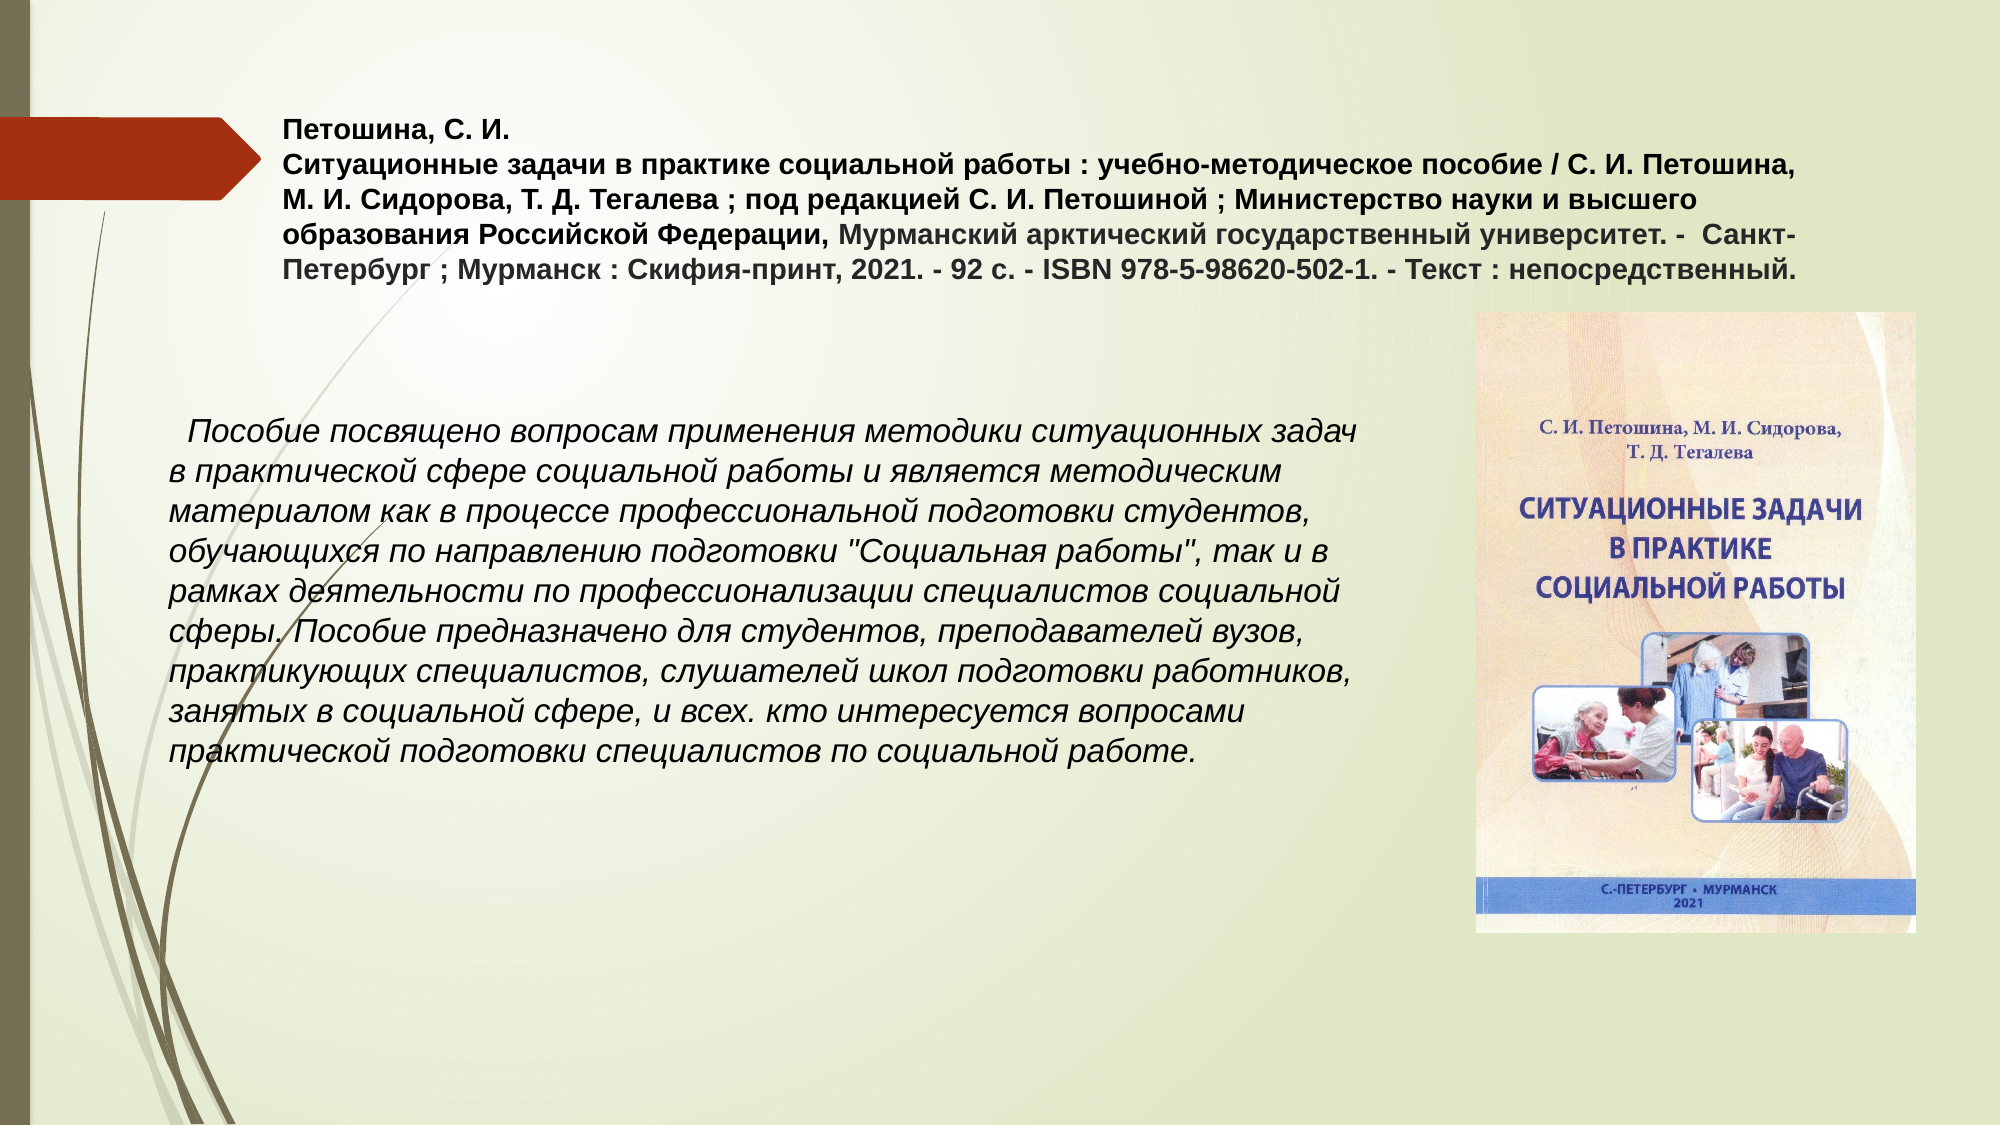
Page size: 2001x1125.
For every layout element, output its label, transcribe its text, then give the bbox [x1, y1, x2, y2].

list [1476, 312, 1916, 933]
title Петошина, С. И. Ситуационные задачи в практике социальной работы : учебно-методическое пособие / С. И. Петошина, М. И. Сидорова, Т. Д. Тегалева ; под редакцией С. И. Петошиной ; Министерство науки и высшего образования Российской Федерации, Мурманский арктический государственный университет. - Санкт-Петербург ; Мурманск : Скифия-принт, 2021. - 92 с. - ISBN 978-5-98620-502-1. - Текст : непосредственный. [267, 102, 1826, 313]
text_box Пособие посвящено вопросам применения методики ситуационных задач в практической сфере социальной работы и является методическим материалом как в процессе профессиональной подготовки студентов, обучающихся по направлению подготовки "Социальная работы", так и в рамках деятельности по профессионализации специалистов социальной сферы. Пособие предназначено для студентов, преподавателей вузов, практикующих специалистов, слушателей школ подготовки работников, занятых в социальной сфере, и всех. кто интересуется вопросами практической подготовки специалистов по социальной работе. [154, 402, 1384, 777]
